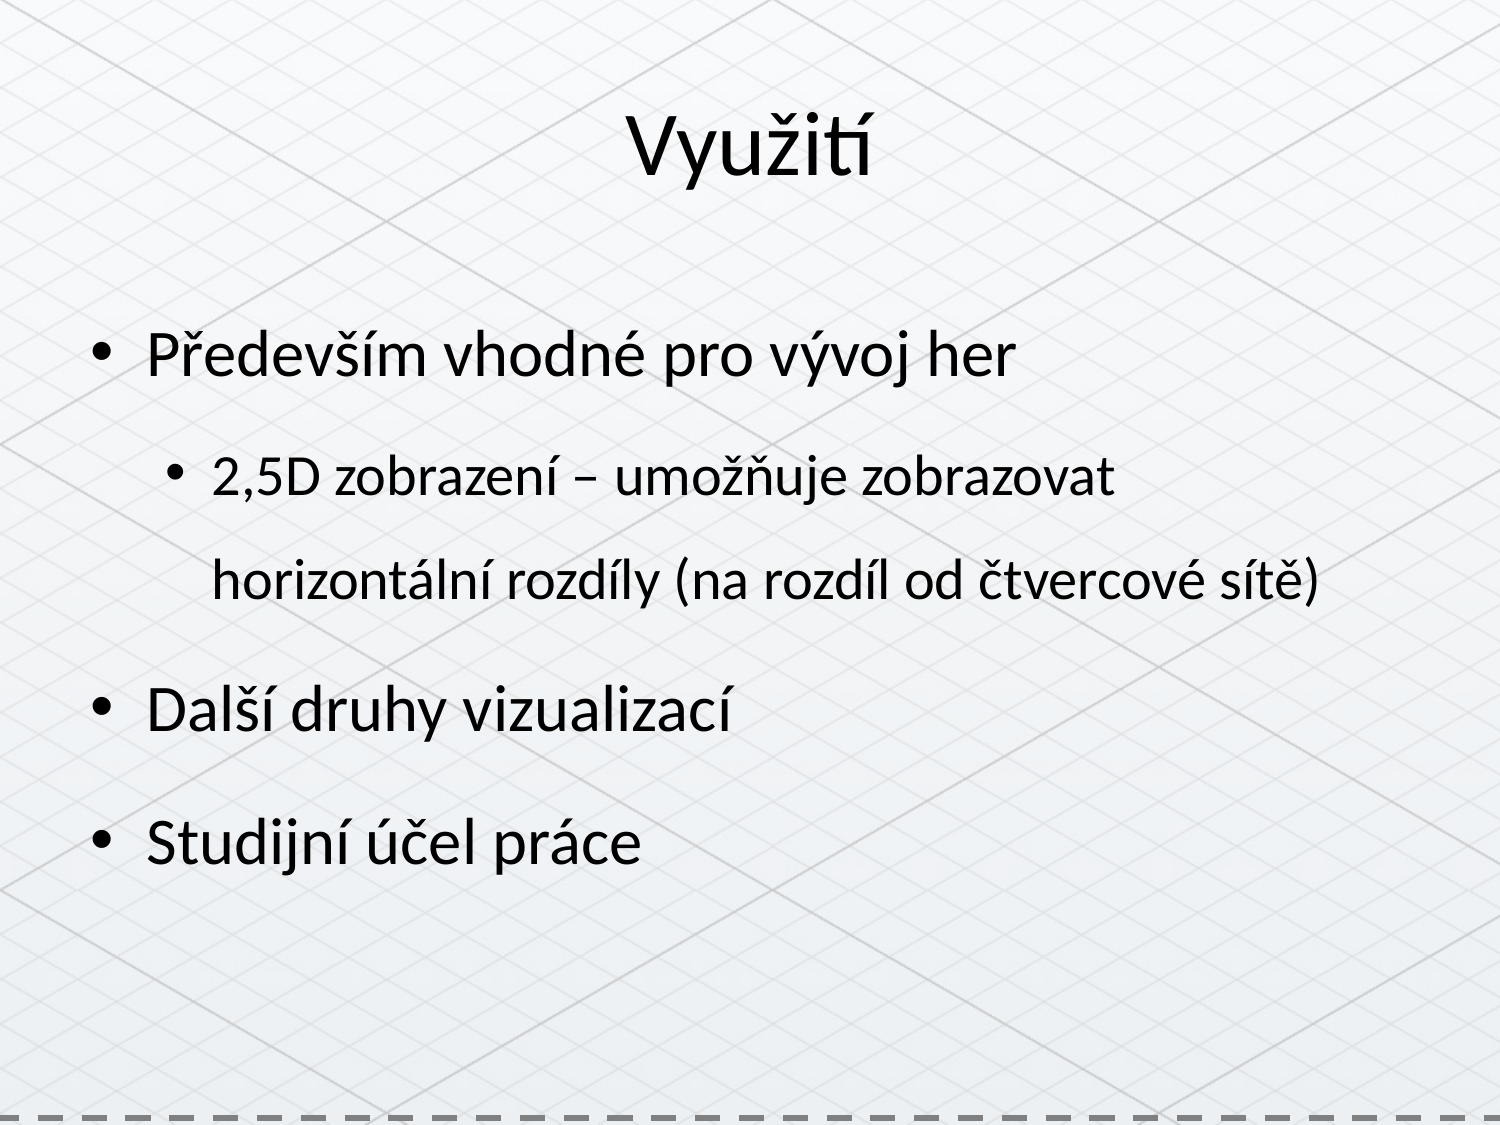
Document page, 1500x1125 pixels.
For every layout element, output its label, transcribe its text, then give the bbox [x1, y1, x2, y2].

title Využití [75, 45, 1425, 233]
list Především vhodné pro vývoj her 2,5D zobrazení – umožňuje zobrazovat horizontální rozdíly (na rozdíl od čtvercové sítě) Další druhy vizualizací Studijní účel práce [75, 262, 1425, 1005]
